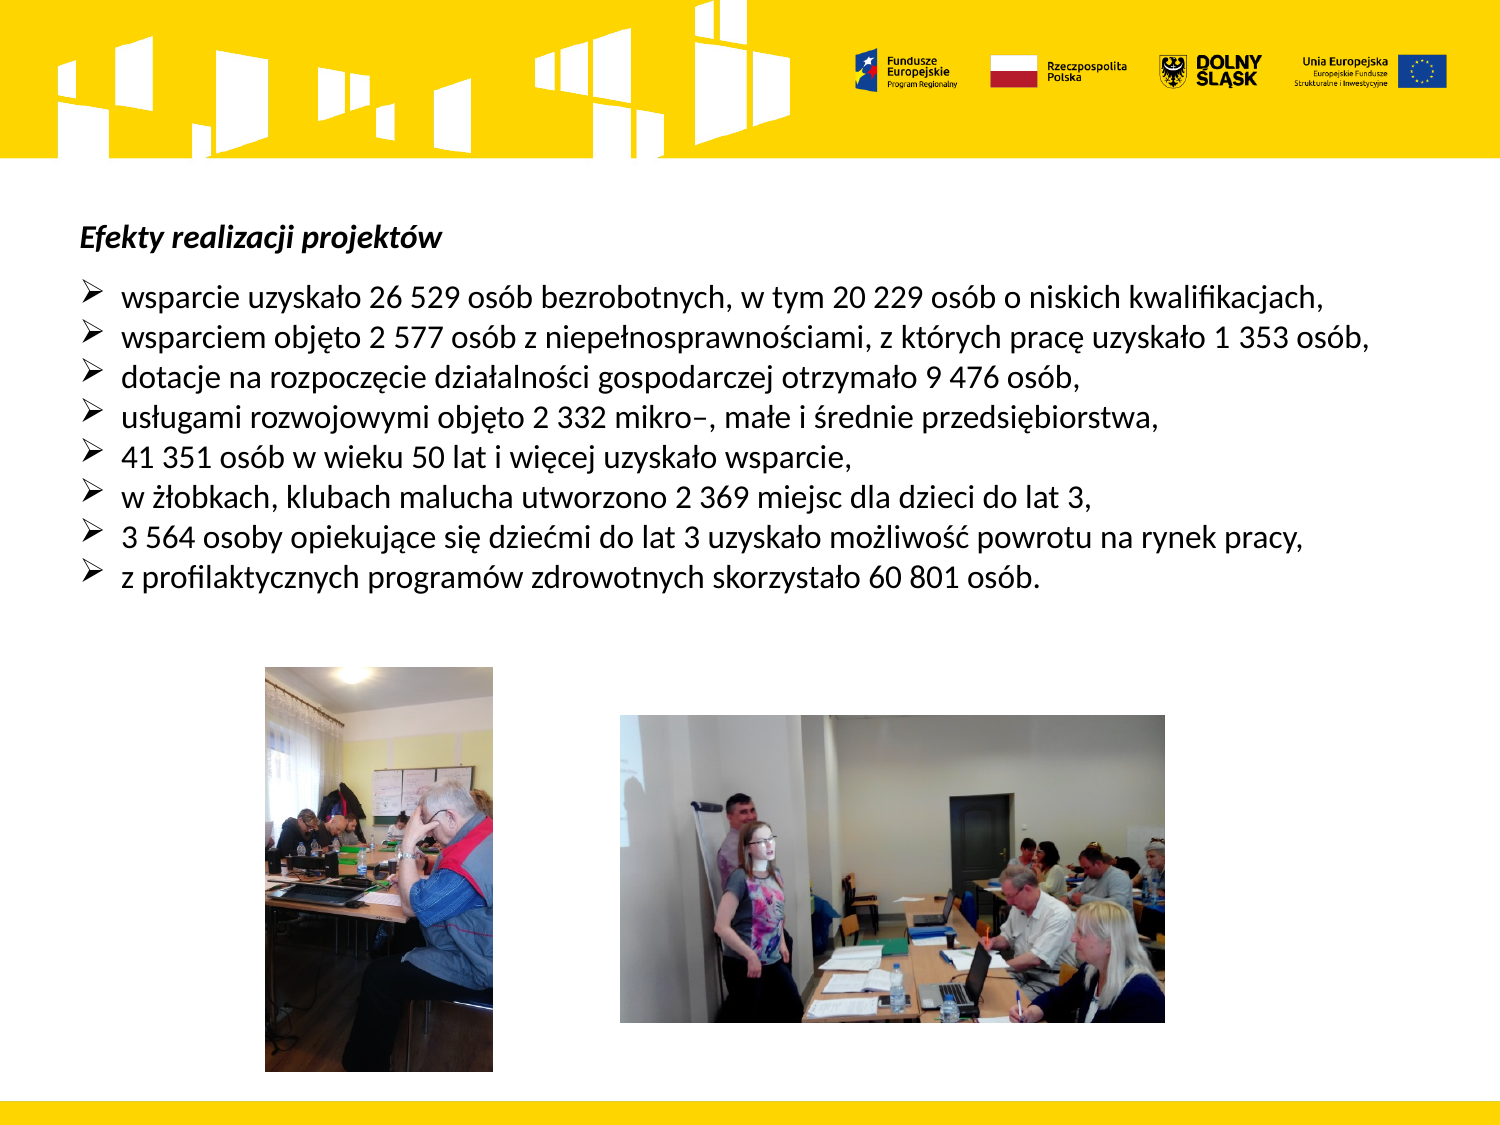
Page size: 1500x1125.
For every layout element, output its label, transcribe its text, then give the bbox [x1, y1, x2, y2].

text_box Efekty realizacji projektów wsparcie uzyskało 26 529 osób bezrobotnych, w tym 20 229 osób o niskich kwalifikacjach, wsparciem objęto 2 577 osób z niepełnosprawnościami, z których pracę uzyskało 1 353 osób, dotacje na rozpoczęcie działalności gospodarczej otrzymało 9 476 osób, usługami rozwojowymi objęto 2 332 mikro–, małe i średnie przedsiębiorstwa, 41 351 osób w wieku 50 lat i więcej uzyskało wsparcie, w żłobkach, klubach malucha utworzono 2 369 miejsc dla dzieci do lat 3, 3 564 osoby opiekujące się dziećmi do lat 3 uzyskało możliwość powrotu na rynek pracy, z profilaktycznych programów zdrowotnych skorzystało 60 801 osób. [64, 208, 1483, 603]
picture [0, 0, 1500, 1125]
